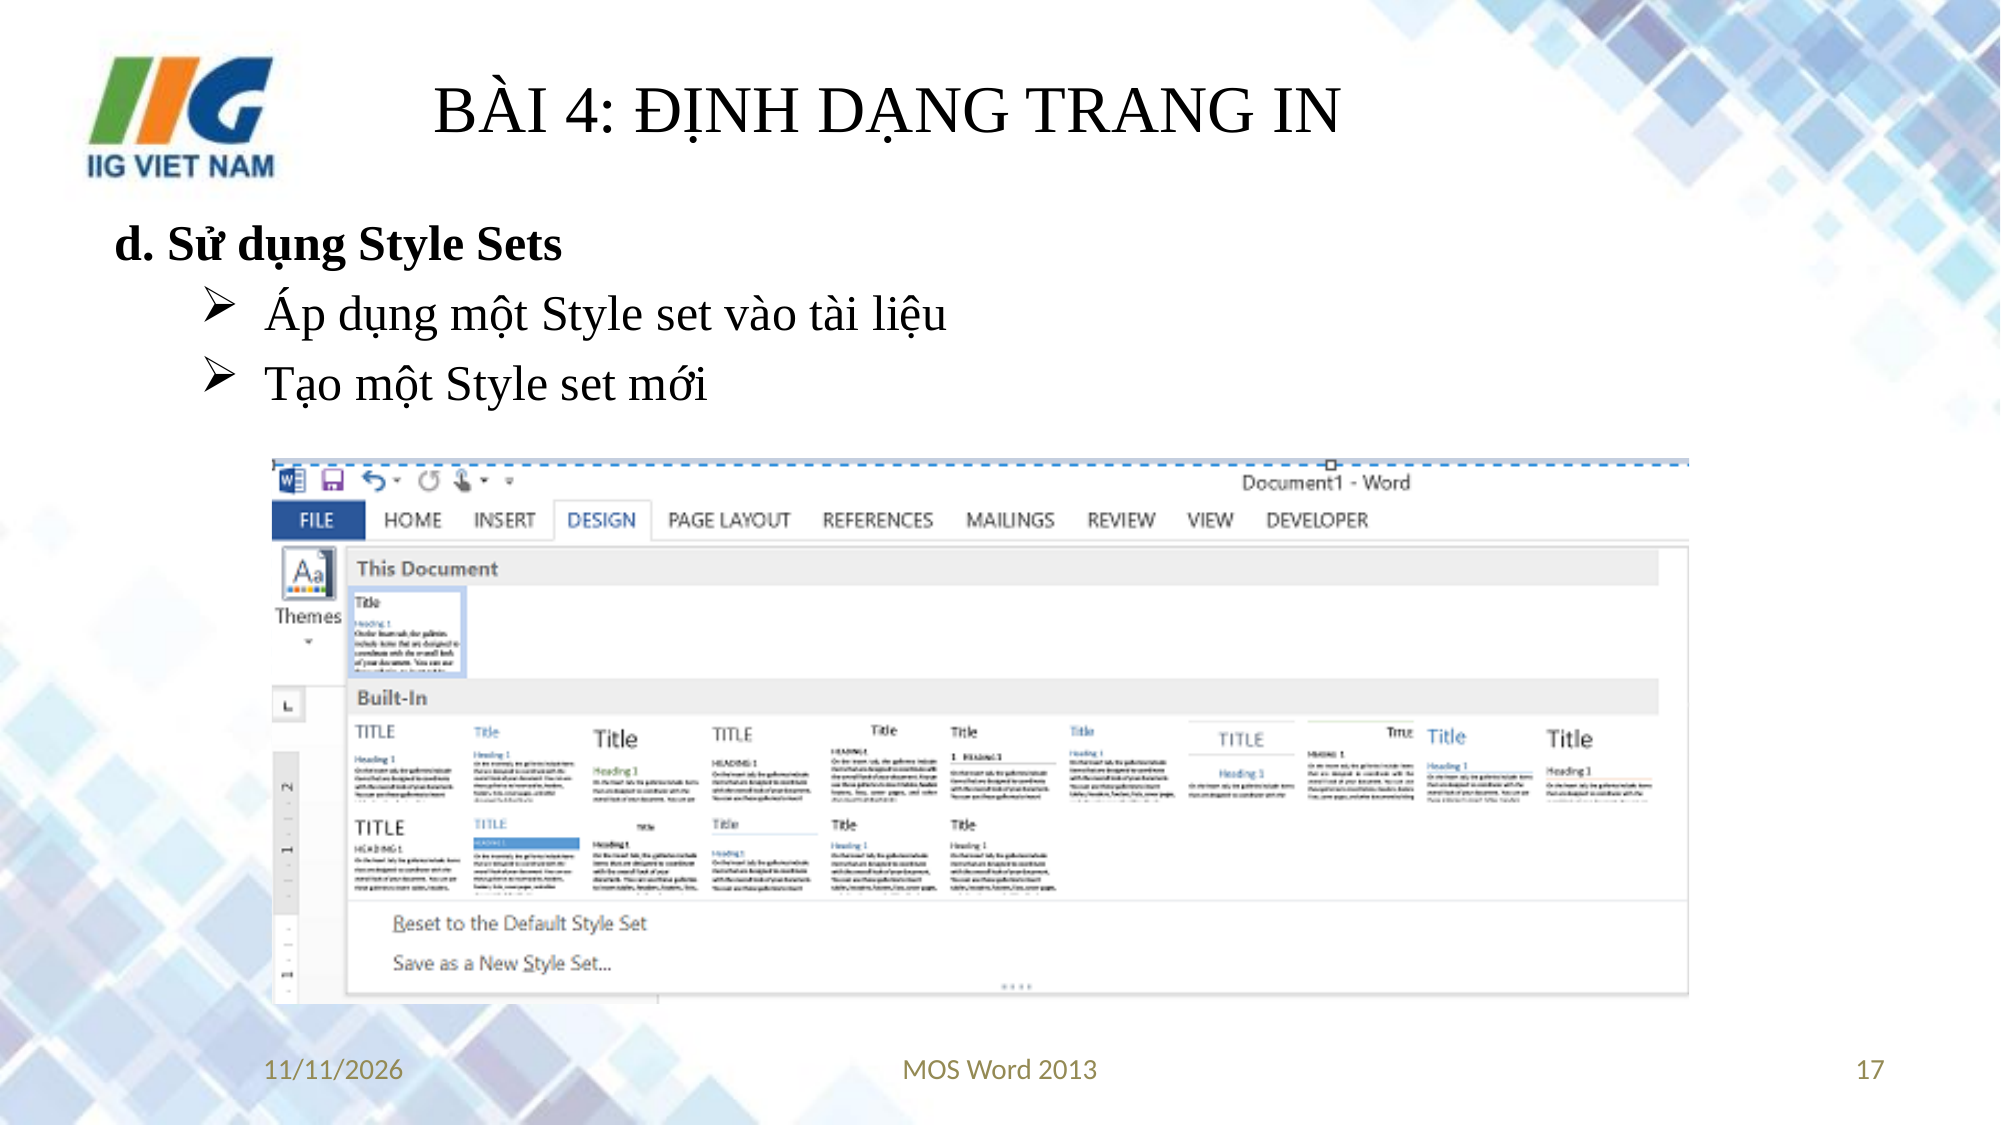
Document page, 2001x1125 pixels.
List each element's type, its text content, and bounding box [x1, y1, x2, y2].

list d. Sử dụng Style Sets Áp dụng một Style set vào tài liệu Tạo một Style set mới [99, 203, 1900, 459]
slide_number 17 [1433, 1042, 1900, 1103]
title BÀI 4: ĐỊNH DẠNG TRANG IN [402, 47, 1936, 165]
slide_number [99, 1042, 567, 1103]
picture [0, 0, 2001, 1125]
footer MOS Word 2013 [683, 1042, 1317, 1103]
